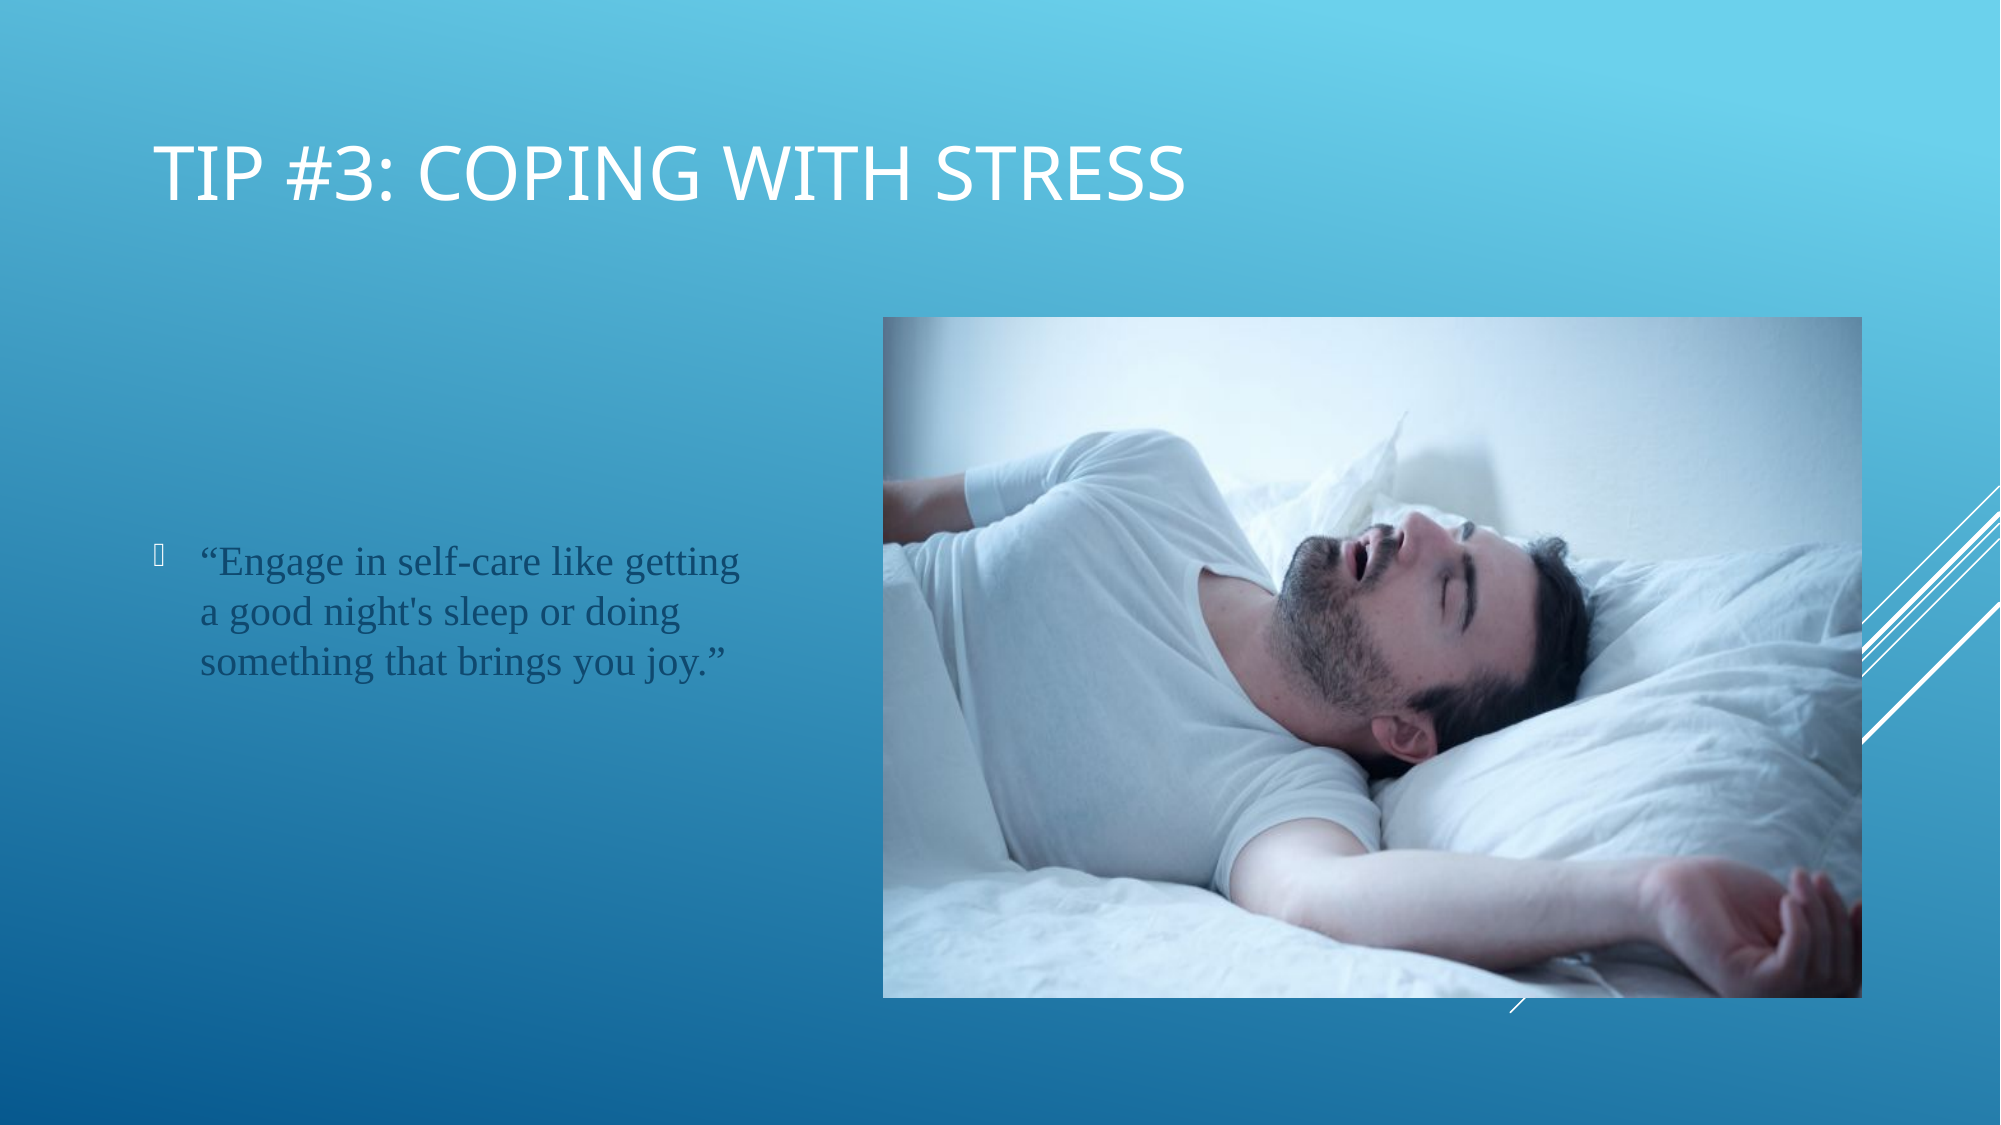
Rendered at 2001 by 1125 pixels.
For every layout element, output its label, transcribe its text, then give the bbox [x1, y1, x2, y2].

list “Engage in self-care like getting a good night's sleep or doing something that brings you joy.” [138, 311, 764, 905]
title Tip #3: Coping with Stress [138, 47, 1539, 295]
picture [883, 317, 1862, 999]
